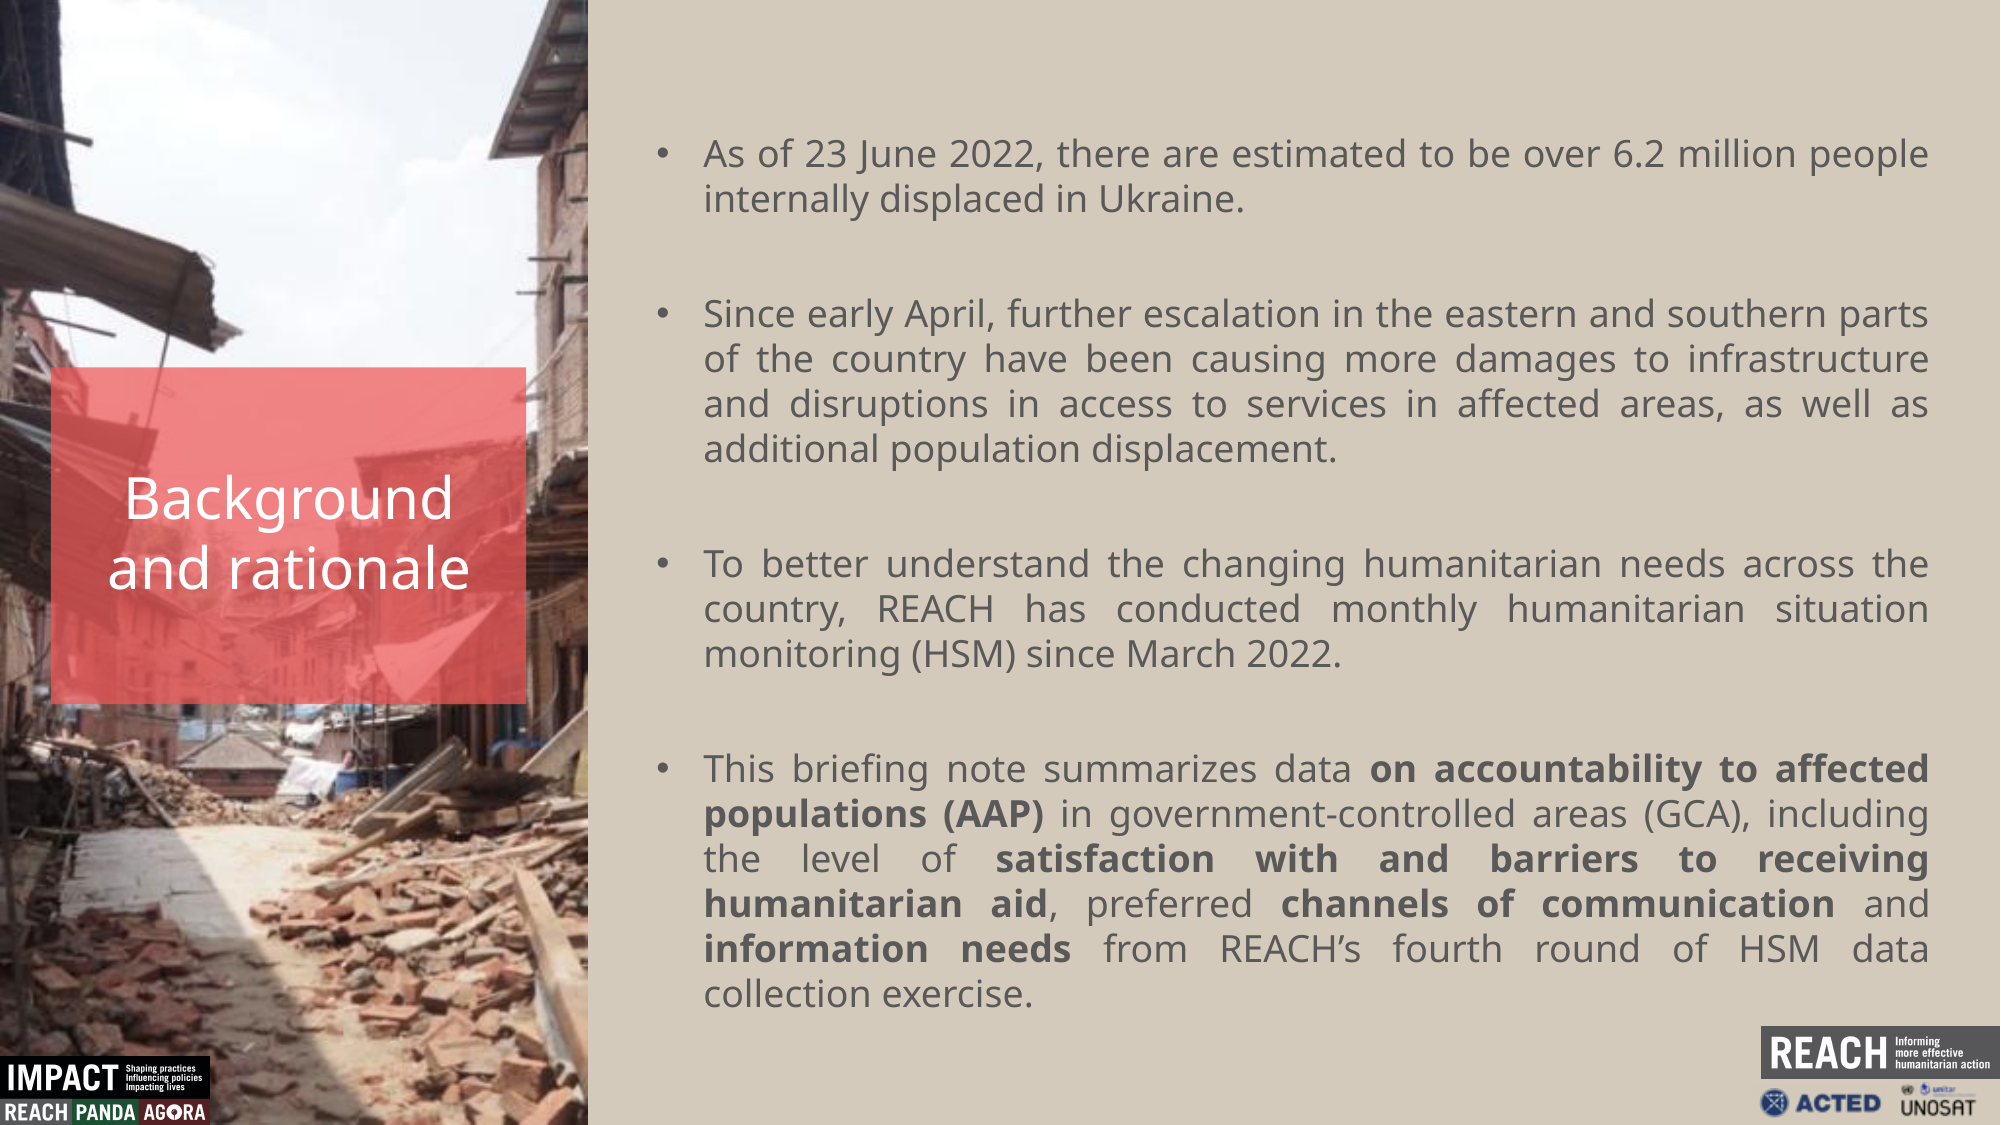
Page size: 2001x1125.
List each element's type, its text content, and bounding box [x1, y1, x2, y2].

list Background and rationale [71, 374, 508, 689]
picture [0, 0, 588, 1125]
picture [1753, 1084, 1887, 1122]
picture [1761, 1026, 2000, 1121]
text_box As of 23 June 2022, there are estimated to be over 6.2 million people internally displaced in Ukraine. Since early April, further escalation in the eastern and southern parts of the country have been causing more damages to infrastructure and disruptions in access to services in affected areas, as well as additional population displacement. To better understand the changing humanitarian needs across the country, REACH has conducted monthly humanitarian situation monitoring (HSM) since March 2022. This briefing note summarizes data on accountability to affected populations (AAP) in government-controlled areas (GCA), including the level of satisfaction with and barriers to receiving humanitarian aid, preferred channels of communication and information needs from REACH’s fourth round of HSM data collection exercise. [641, 122, 1946, 1023]
